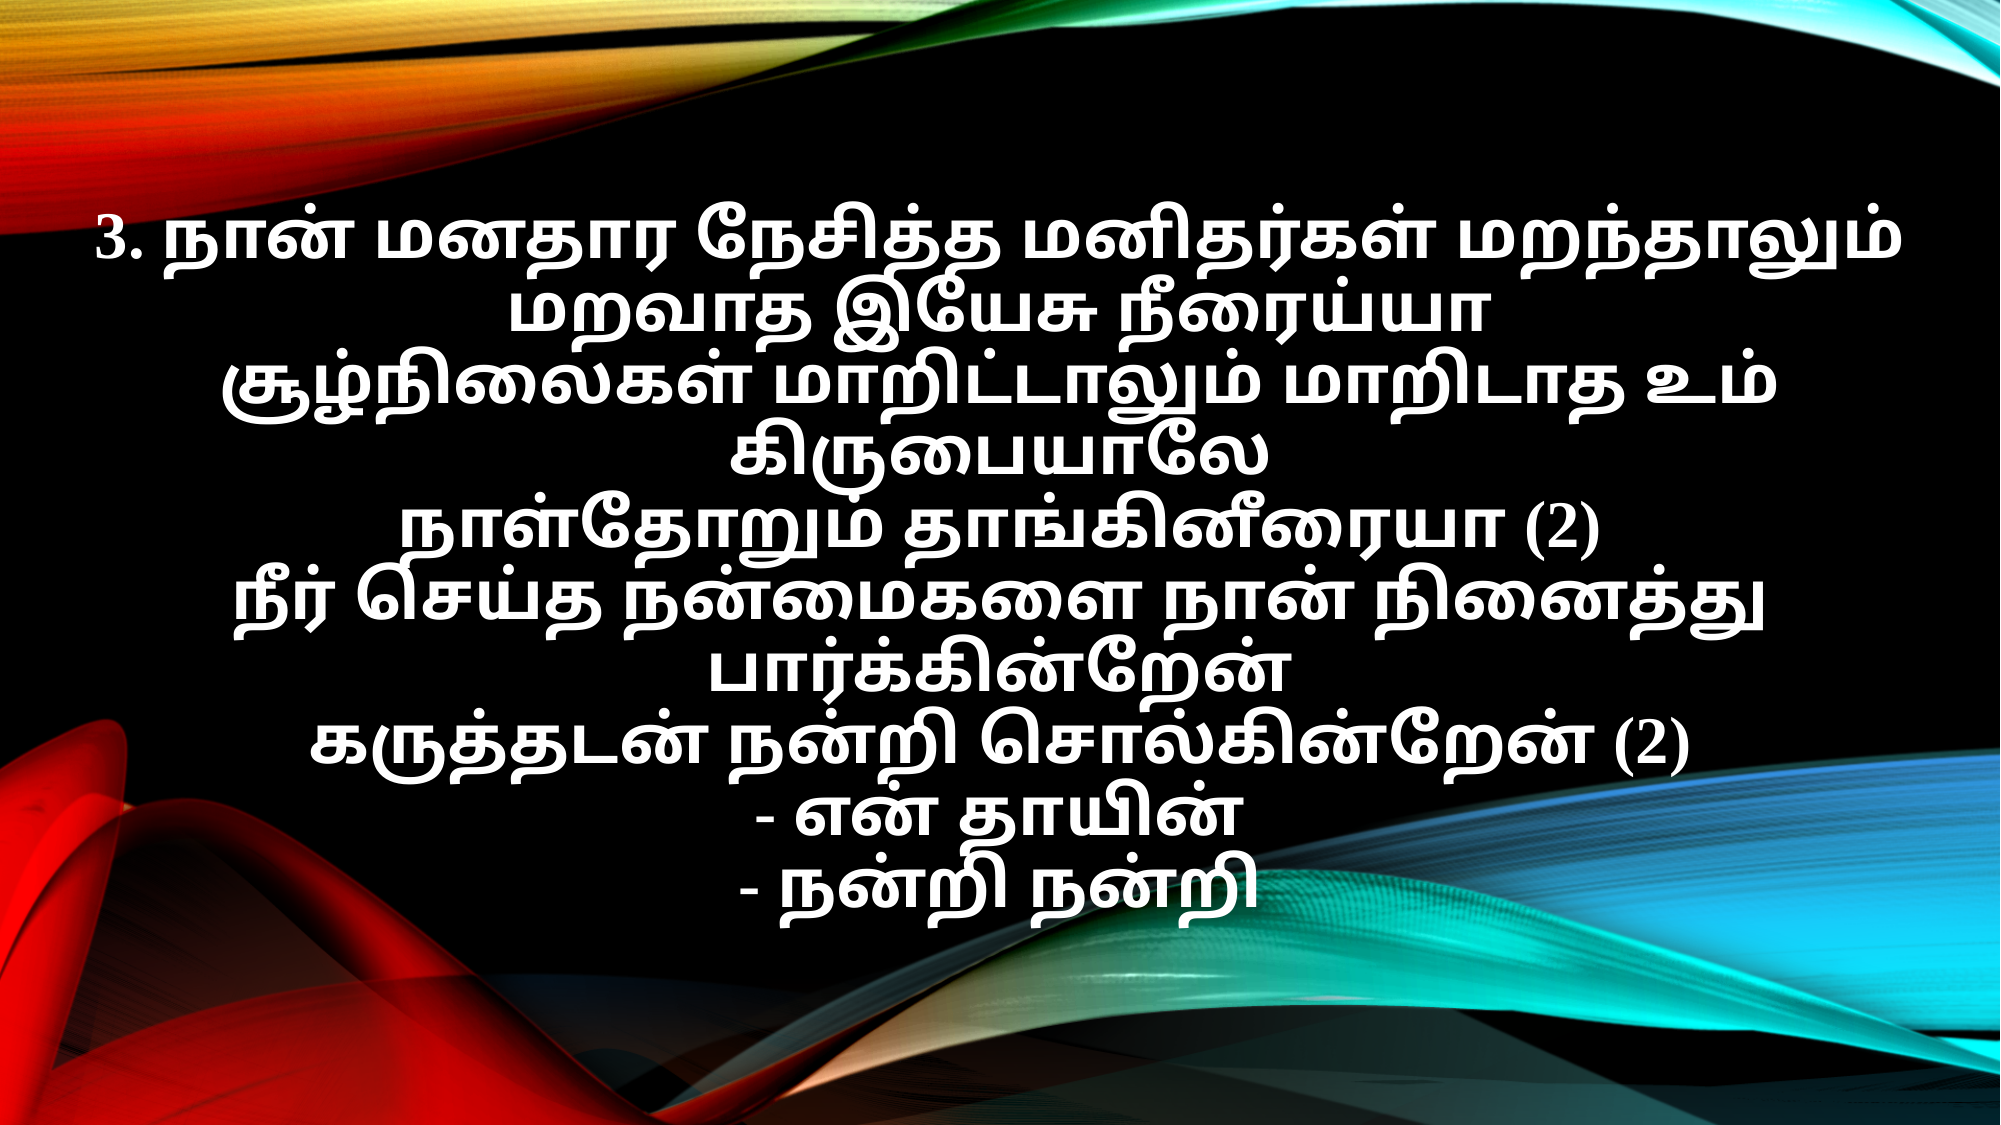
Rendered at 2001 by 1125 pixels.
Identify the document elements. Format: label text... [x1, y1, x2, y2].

subtitle 3. நான் மனதார நேசித்த மனிதர்கள் மறந்தாலும் மறவாத இயேசு நீரைய்யா சூழ்நிலைகள் மாறிட்டாலும் மாறிடாத உம் கிருபையாலே நாள்தோறும் தாங்கினீரையா (2) நீர் செய்த நன்மைகளை நான் நினைத்து பார்க்கின்றேன் கருத்தடன் நன்றி சொல்கின்றேன் (2) - என் தாயின் - நன்றி நன்றி [0, 0, 2000, 1125]
